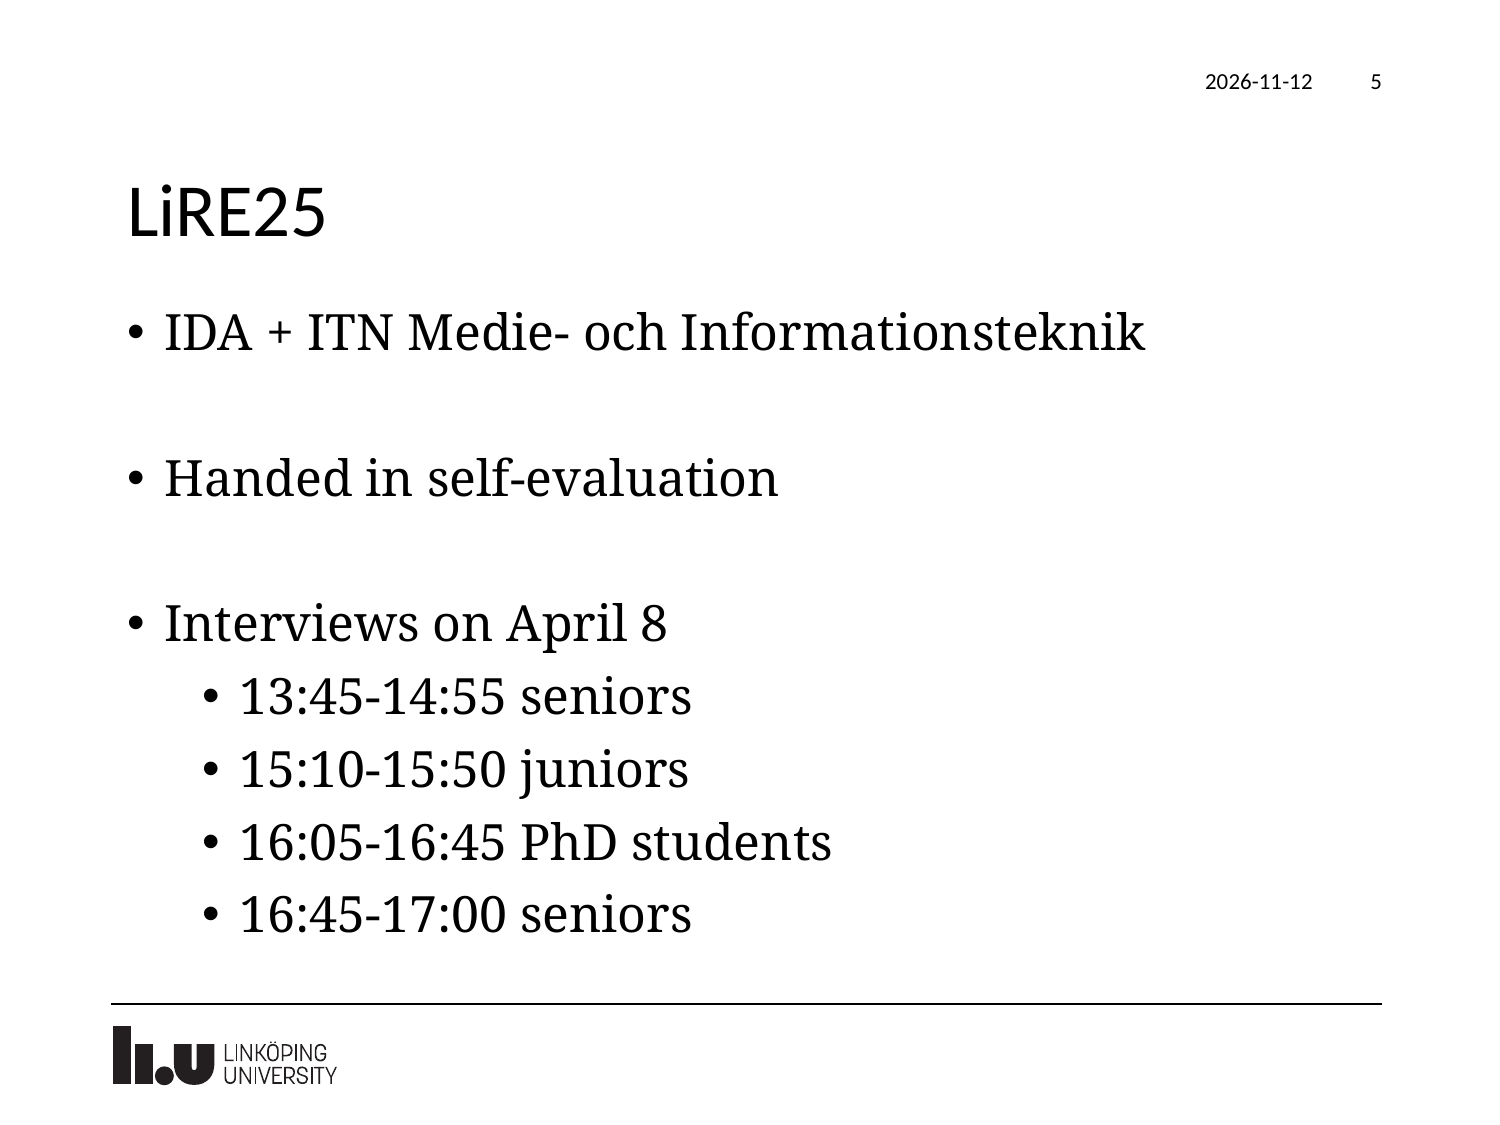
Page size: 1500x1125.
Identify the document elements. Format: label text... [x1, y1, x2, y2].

list IDA + ITN Medie- och Informationsteknik Handed in self-evaluation Interviews on April 8 13:45-14:55 seniors 15:10-15:50 juniors 16:05-16:45 PhD students 16:45-17:00 seniors [112, 300, 1382, 968]
slide_number 5 [1306, 59, 1397, 103]
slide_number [1092, 59, 1306, 103]
title LiRE25 [112, 163, 1382, 300]
